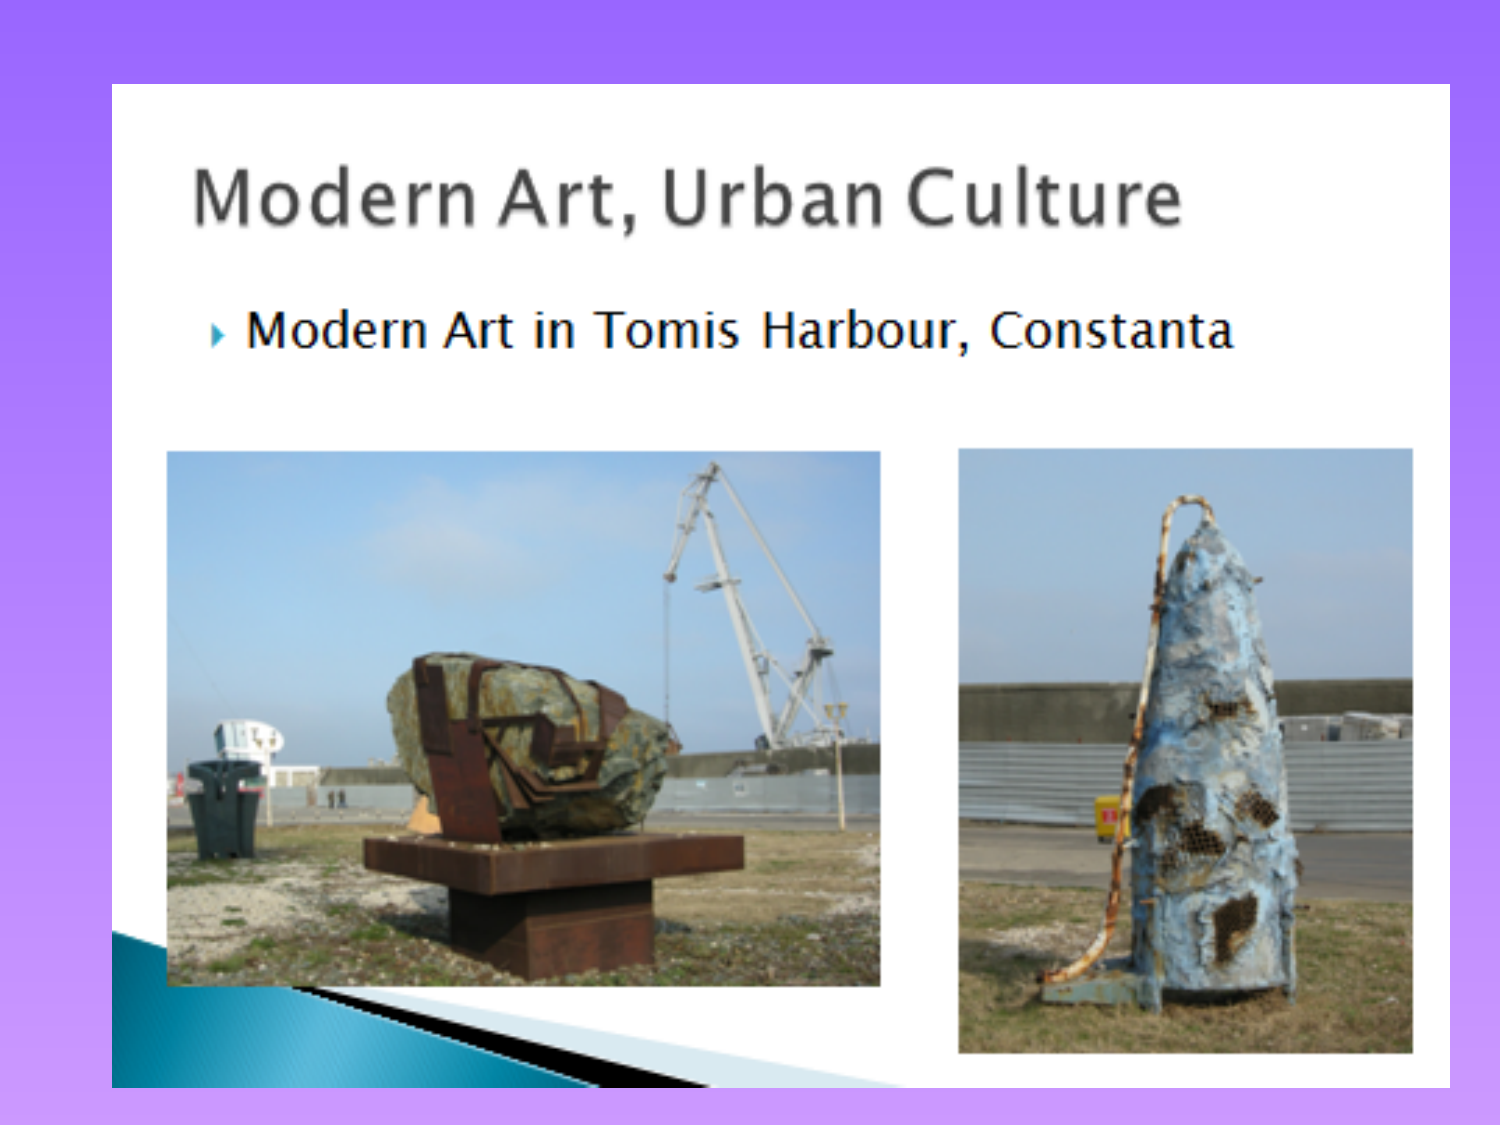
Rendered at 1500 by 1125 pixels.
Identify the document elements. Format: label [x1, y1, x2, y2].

picture [112, 84, 1450, 1088]
